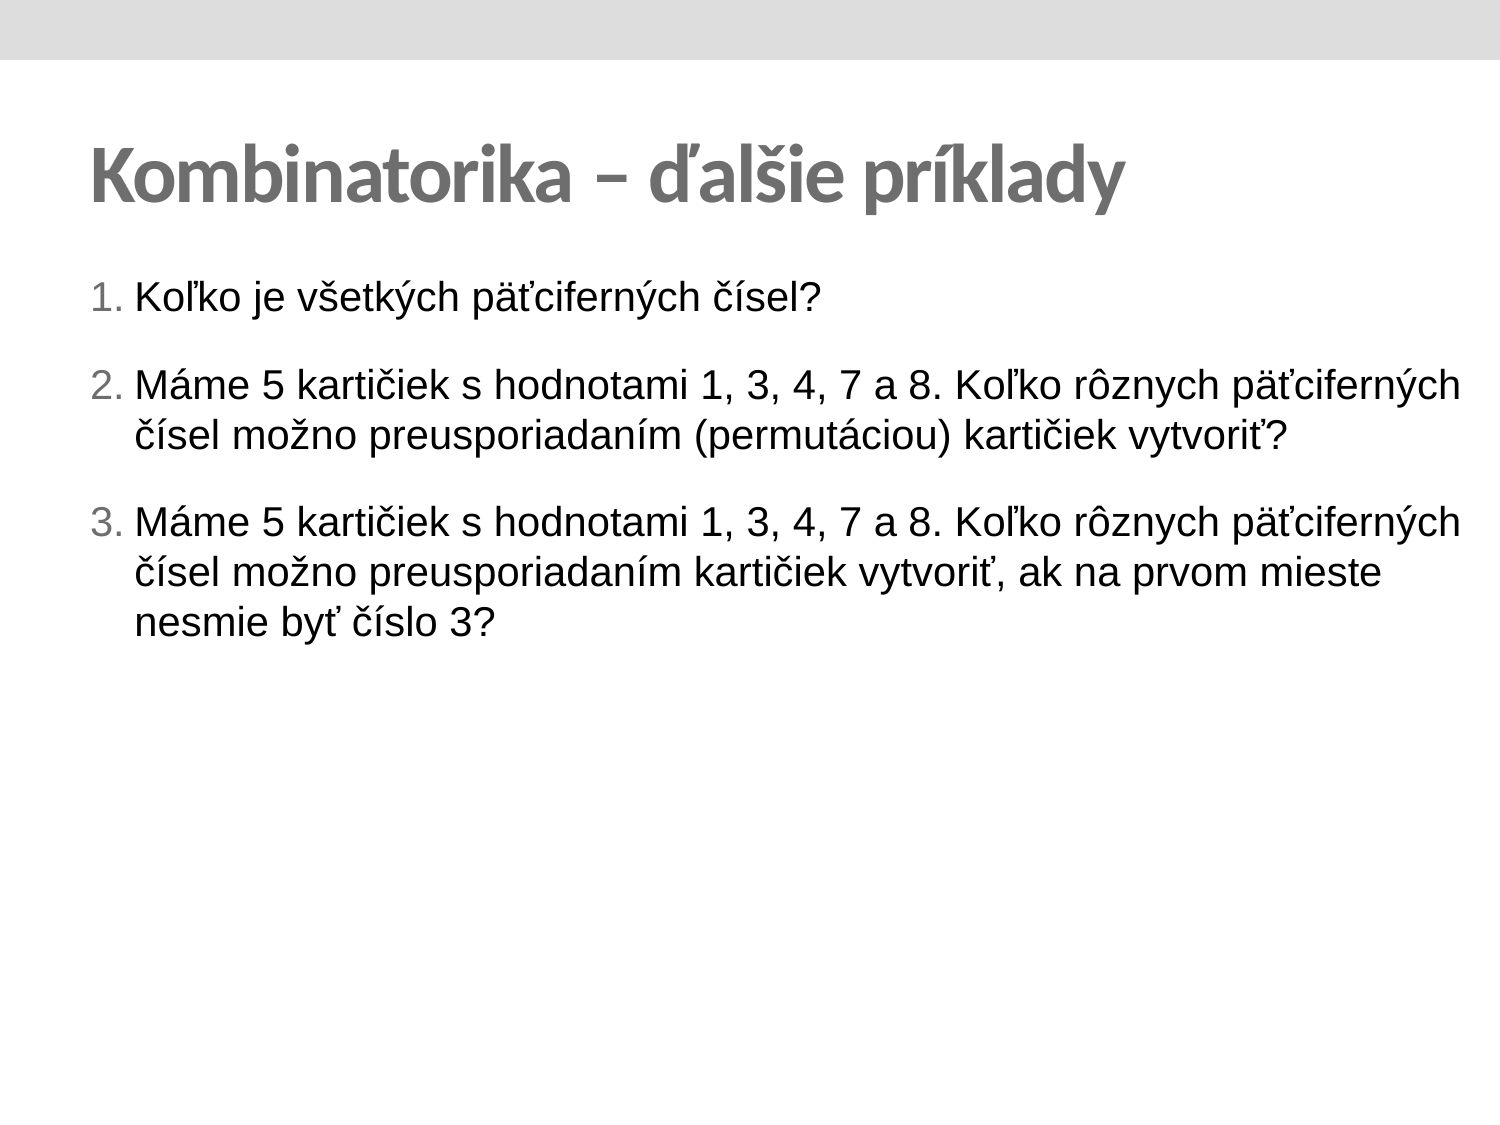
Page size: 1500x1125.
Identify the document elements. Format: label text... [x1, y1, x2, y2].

title Kombinatorika – ďalšie príklady [75, 87, 1425, 250]
list Koľko je všetkých päťciferných čísel? Máme 5 kartičiek s hodnotami 1, 3, 4, 7 a 8. Koľko rôznych päťciferných čísel možno preusporiadaním (permutáciou) kartičiek vytvoriť? Máme 5 kartičiek s hodnotami 1, 3, 4, 7 a 8. Koľko rôznych päťciferných čísel možno preusporiadaním kartičiek vytvoriť, ak na prvom mieste nesmie byť číslo 3? [75, 262, 1483, 1106]
